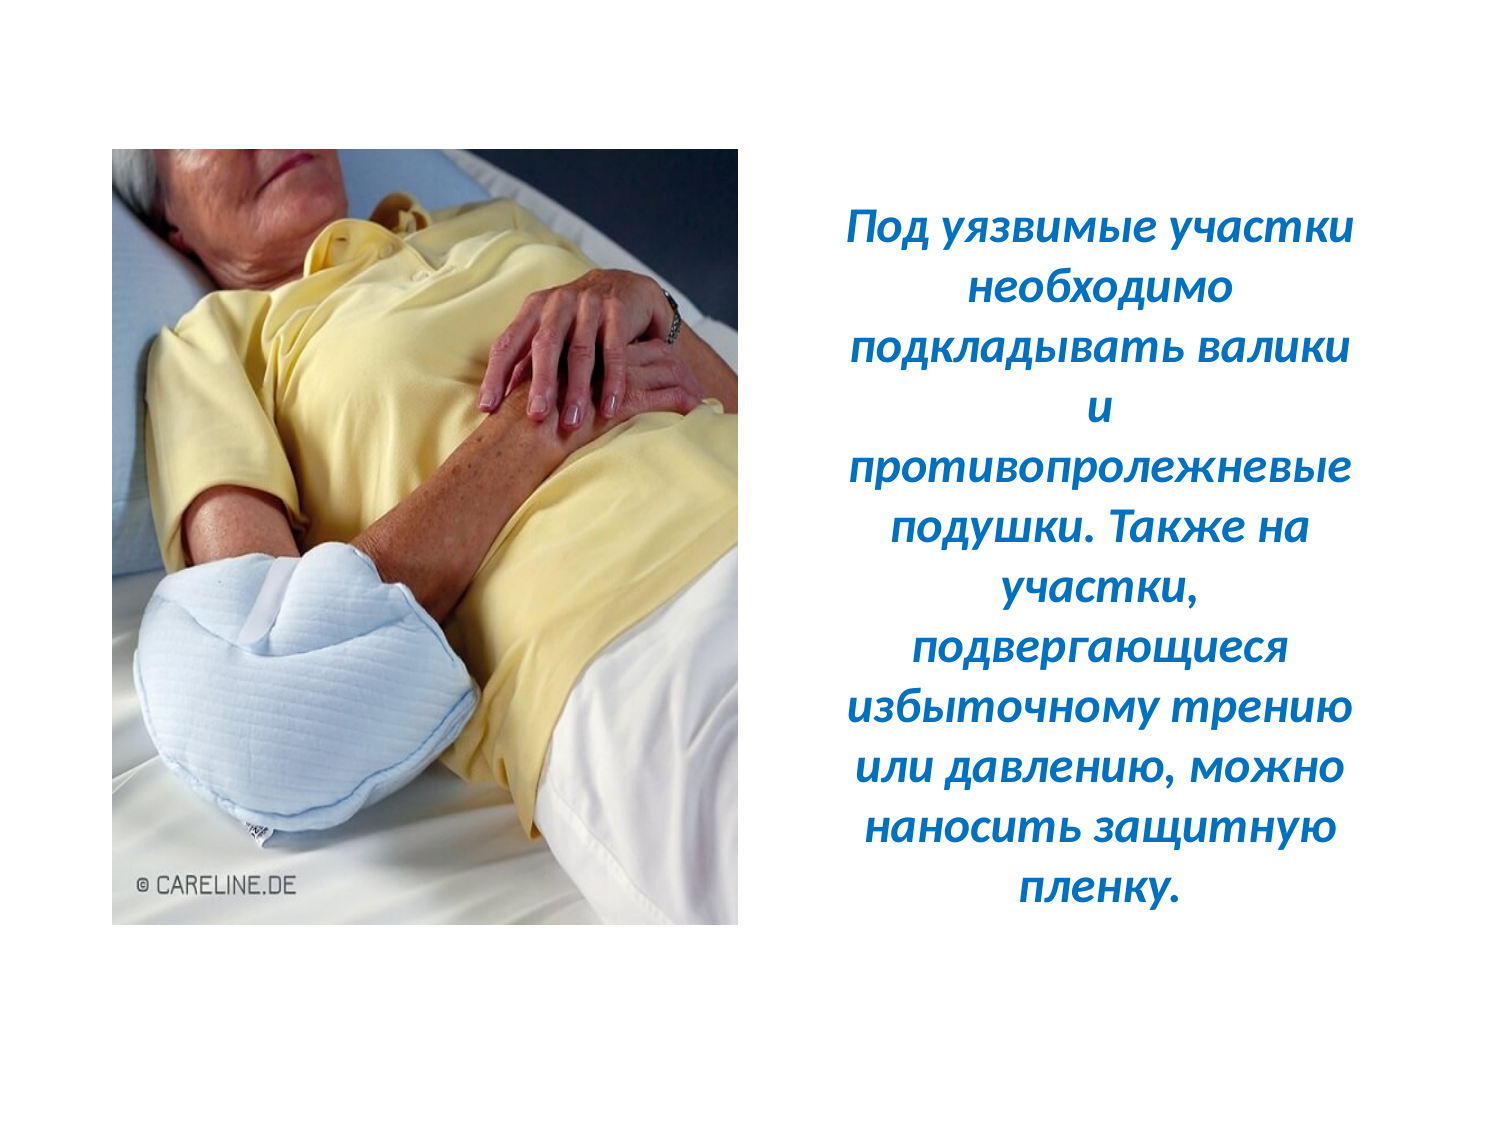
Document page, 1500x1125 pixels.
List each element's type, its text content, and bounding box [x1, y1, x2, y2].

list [112, 149, 738, 926]
title Под уязвимые участки необходимо подкладывать валики и противопролежневые подушки. Также на участки, подвергающиеся избыточному трению или давлению, можно наносить защитную пленку. [825, 99, 1375, 1005]
